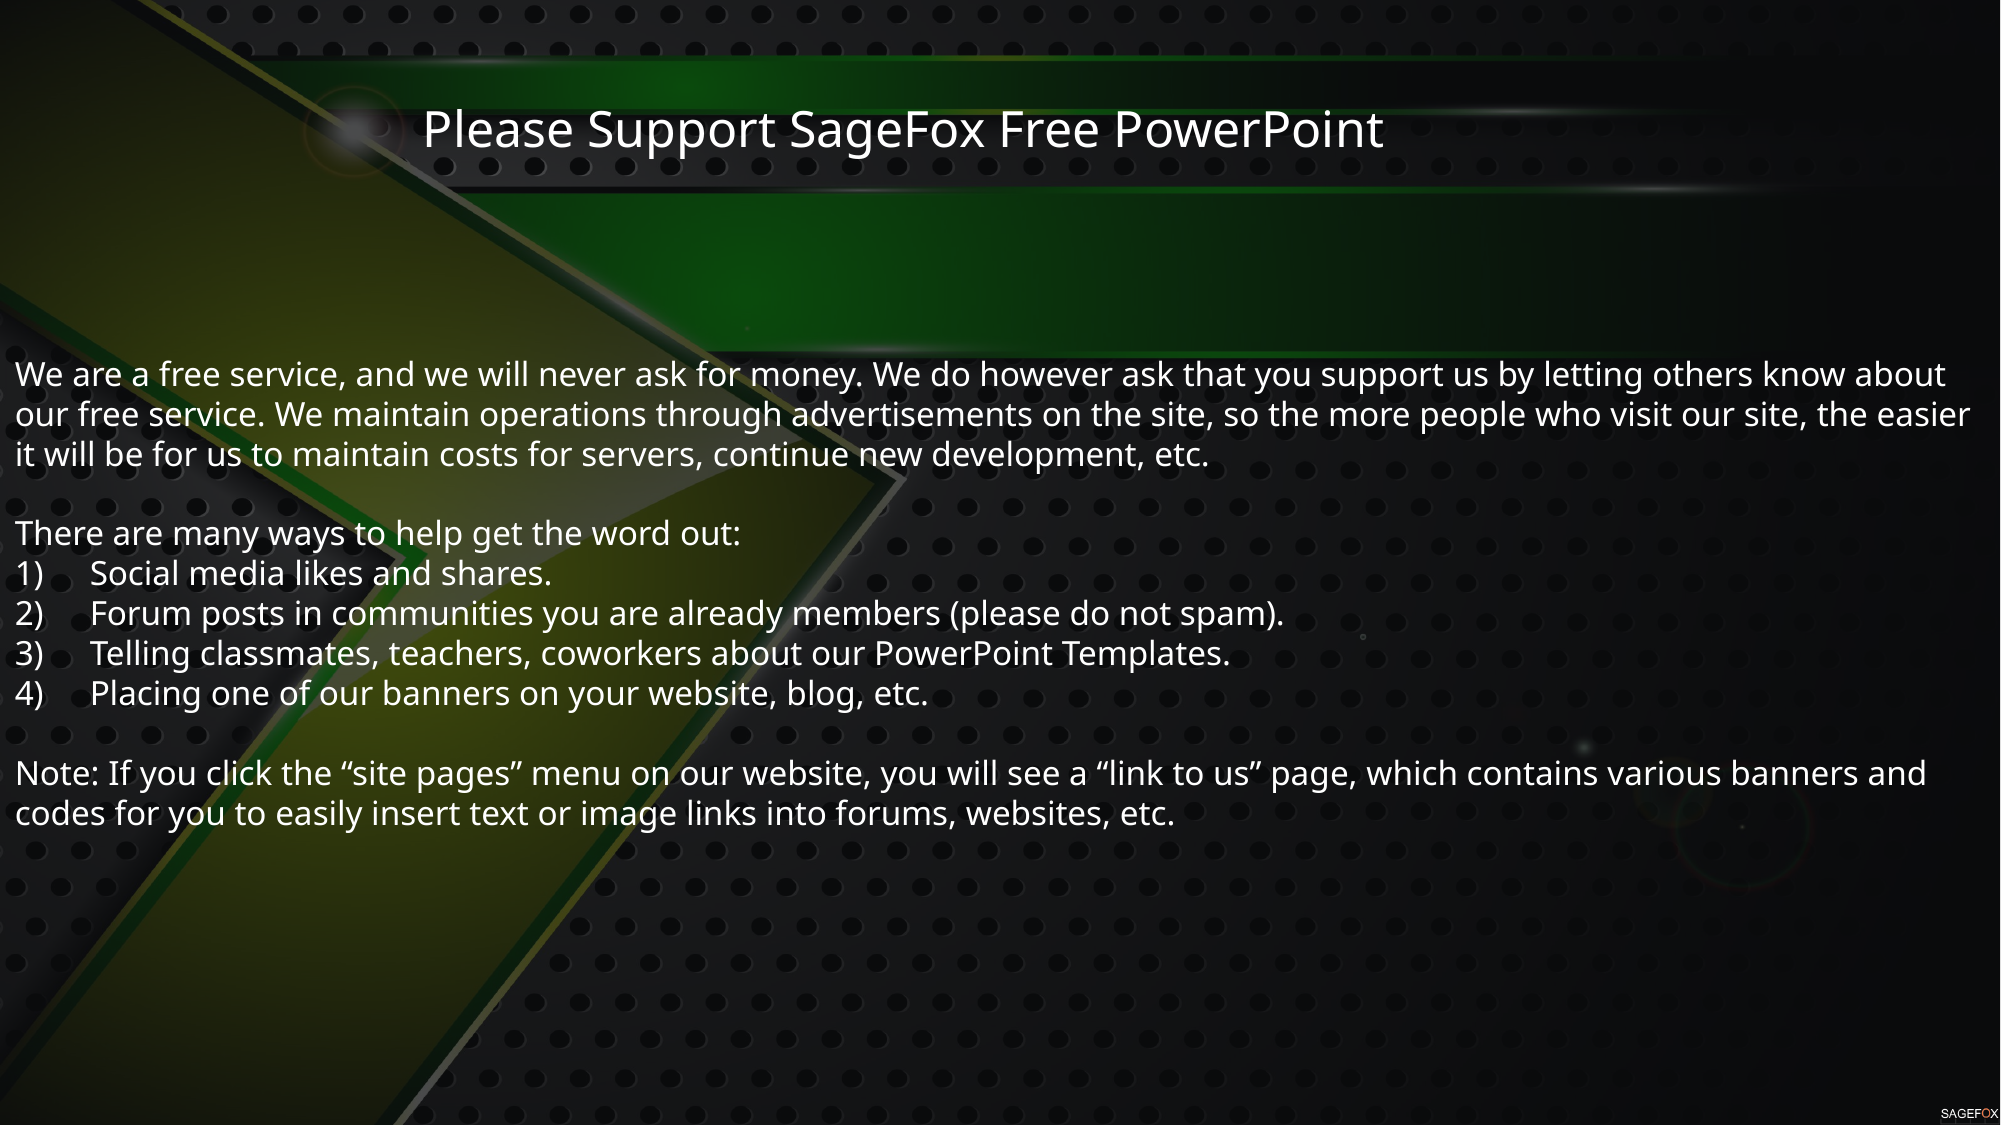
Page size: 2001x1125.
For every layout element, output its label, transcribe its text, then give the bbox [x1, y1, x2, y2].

title Please Support SageFox Free PowerPoint [363, 72, 1444, 190]
text_box We are a free service, and we will never ask for money. We do however ask that you support us by letting others know about our free service. We maintain operations through advertisements on the site, so the more people who visit our site, the easier it will be for us to maintain costs for servers, continue new development, etc. There are many ways to help get the word out: Social media likes and shares. Forum posts in communities you are already members (please do not spam). Telling classmates, teachers, coworkers about our PowerPoint Templates. Placing one of our banners on your website, blog, etc. Note: If you click the “site pages” menu on our website, you will see a “link to us” page, which contains various banners and codes for you to easily insert text or image links into forums, websites, etc. [0, 0, 2000, 1125]
